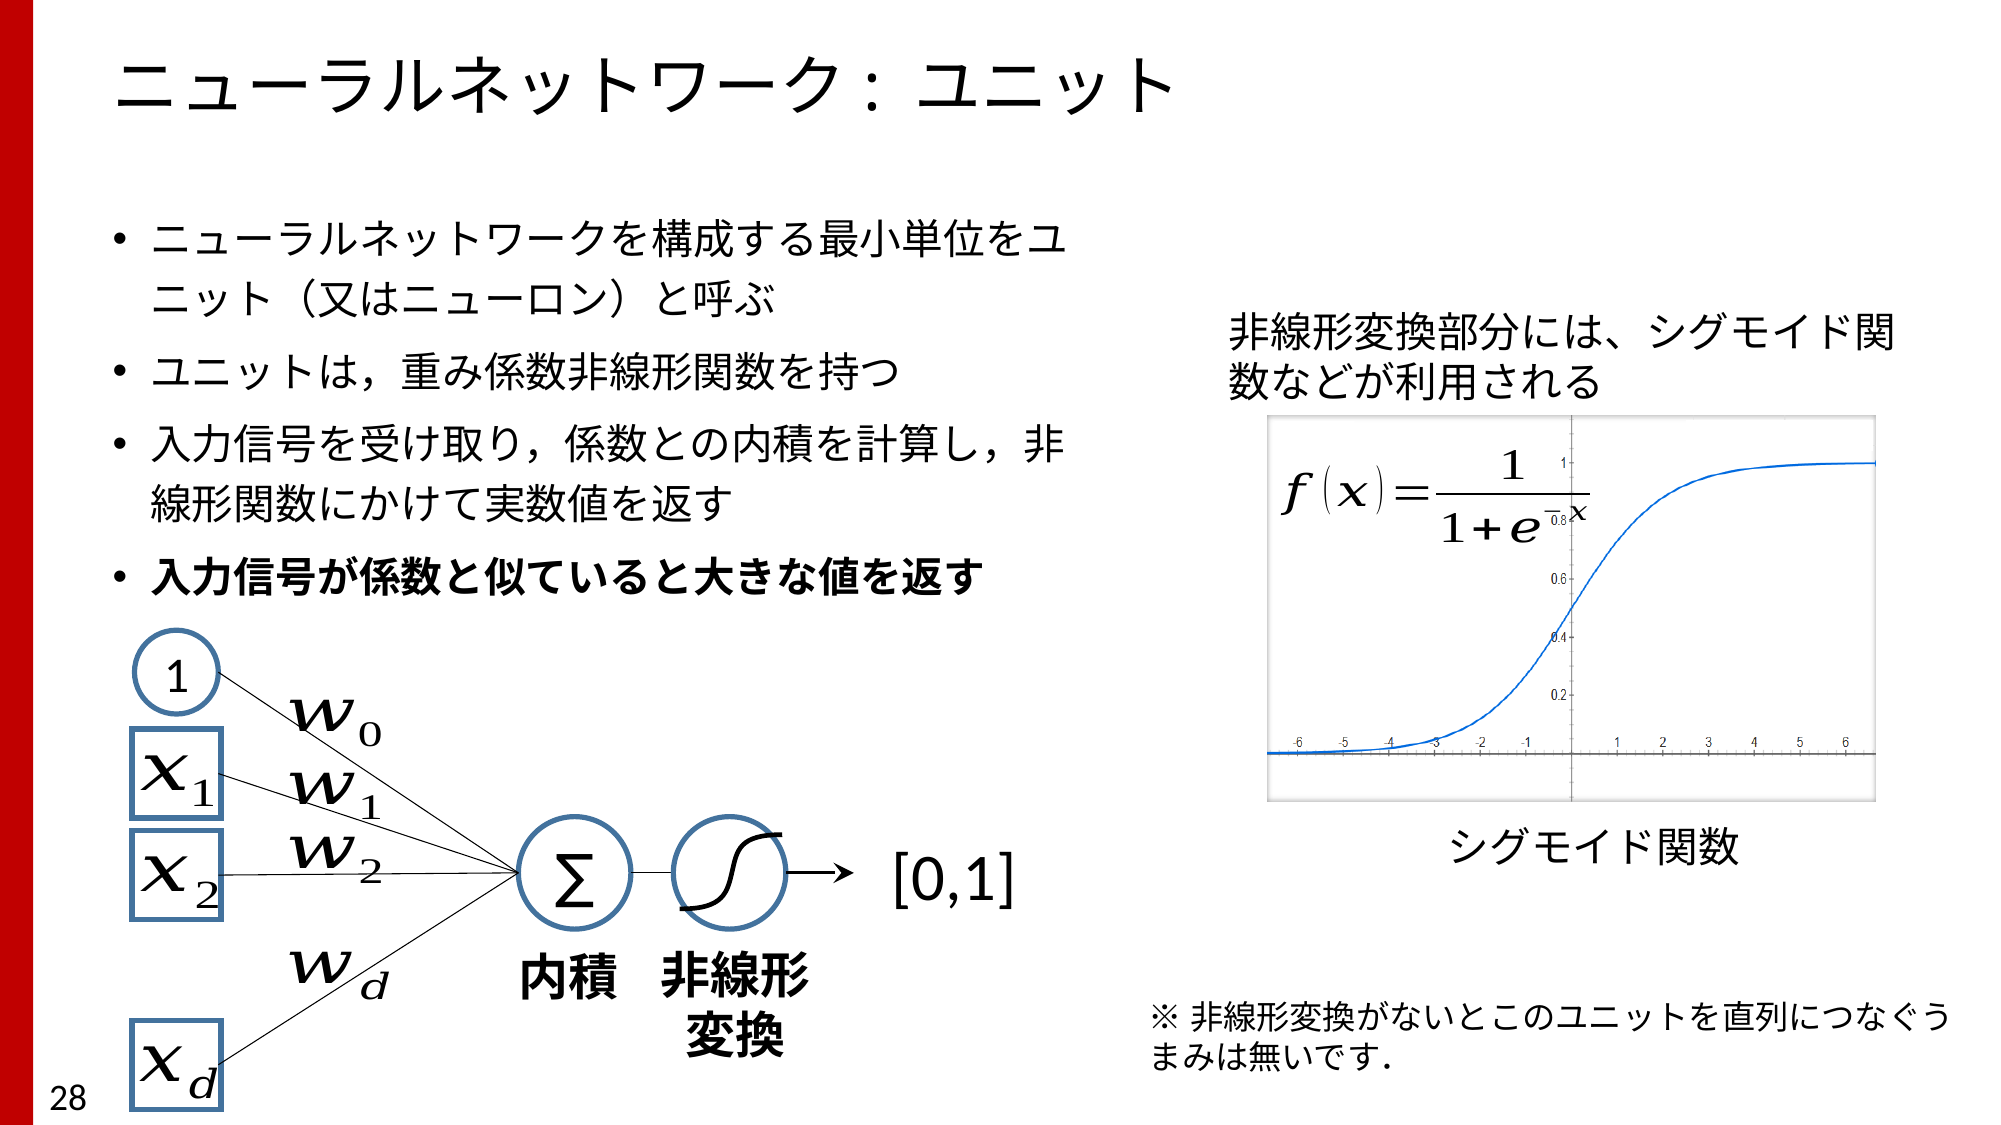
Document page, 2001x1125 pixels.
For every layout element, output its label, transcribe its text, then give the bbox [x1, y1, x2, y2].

picture [1258, 407, 1890, 811]
title ニューラルネットワーク: ユニット [97, 28, 2000, 149]
text_box シグモイド関数 [1432, 813, 1755, 879]
text_box ※非線形変換がないとこのユニットを直列につなぐうまみは無いです． [1134, 988, 2000, 1084]
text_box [134, 630, 1048, 1107]
slide_number 28 [34, 1065, 485, 1125]
text_box 非線形変換部分には、シグモイド関数などが利用される [1213, 298, 1923, 414]
